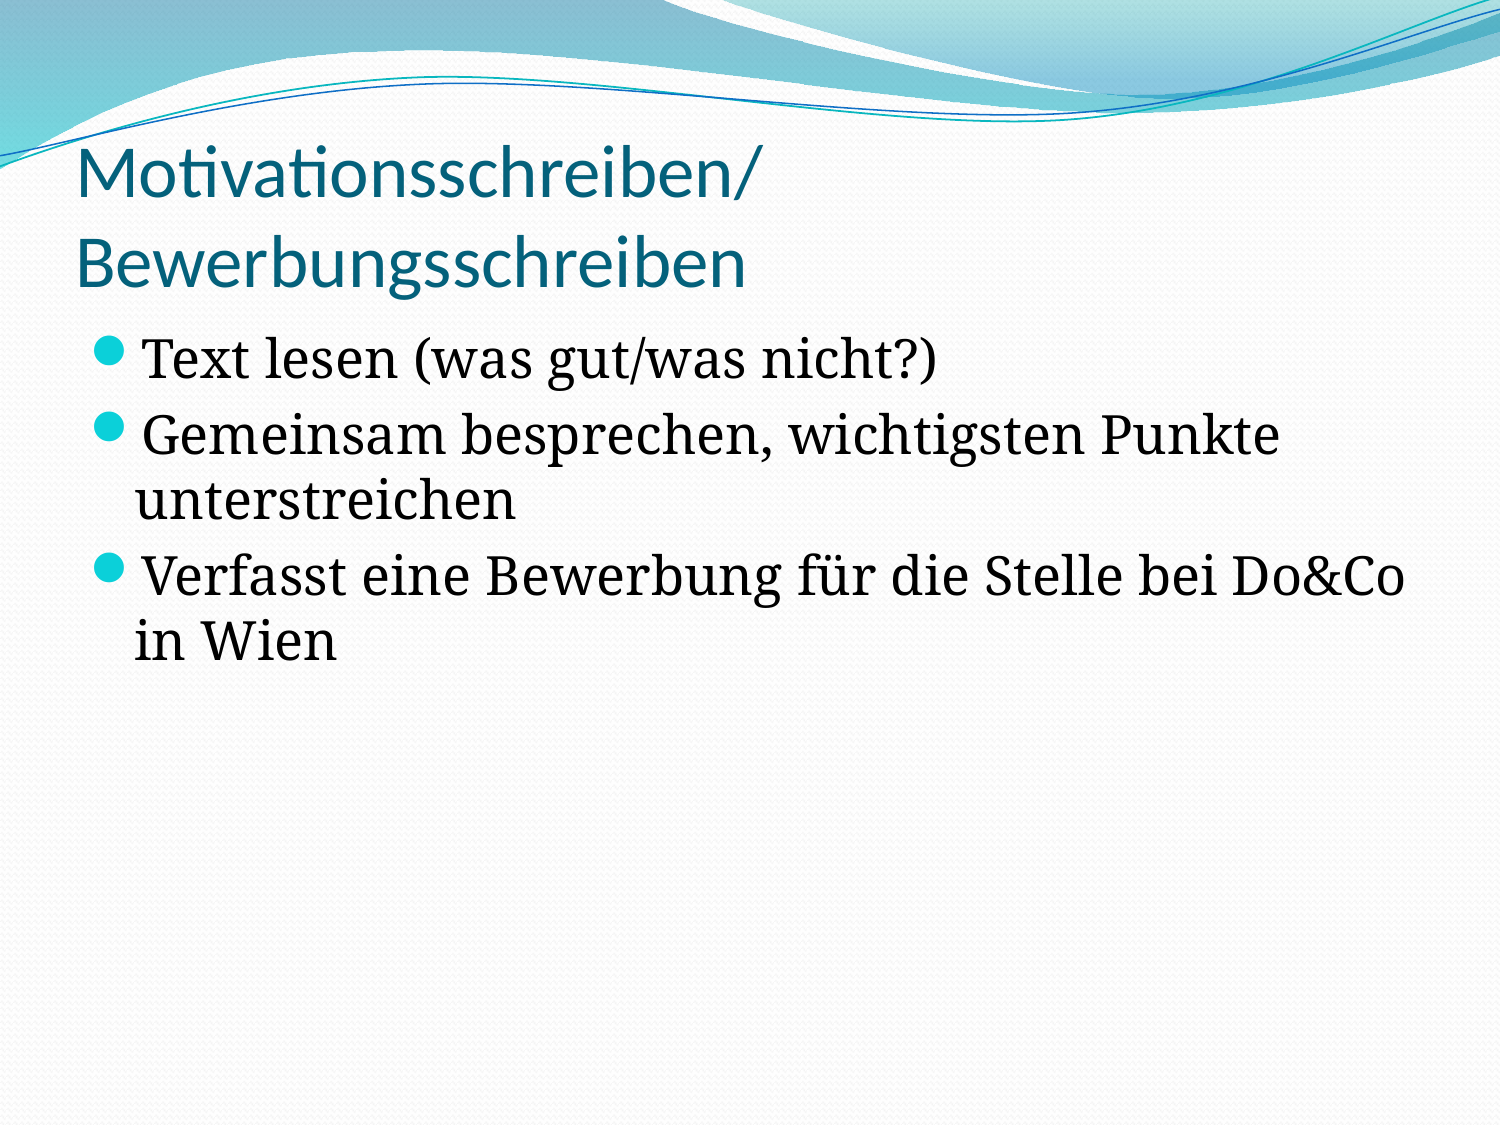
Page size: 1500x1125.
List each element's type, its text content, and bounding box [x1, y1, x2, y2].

list Text lesen (was gut/was nicht?) Gemeinsam besprechen, wichtigsten Punkte unterstreichen Verfasst eine Bewerbung für die Stelle bei Do&Co in Wien [75, 317, 1425, 1038]
title Motivationsschreiben/Bewerbungsschreiben [75, 115, 1425, 303]
